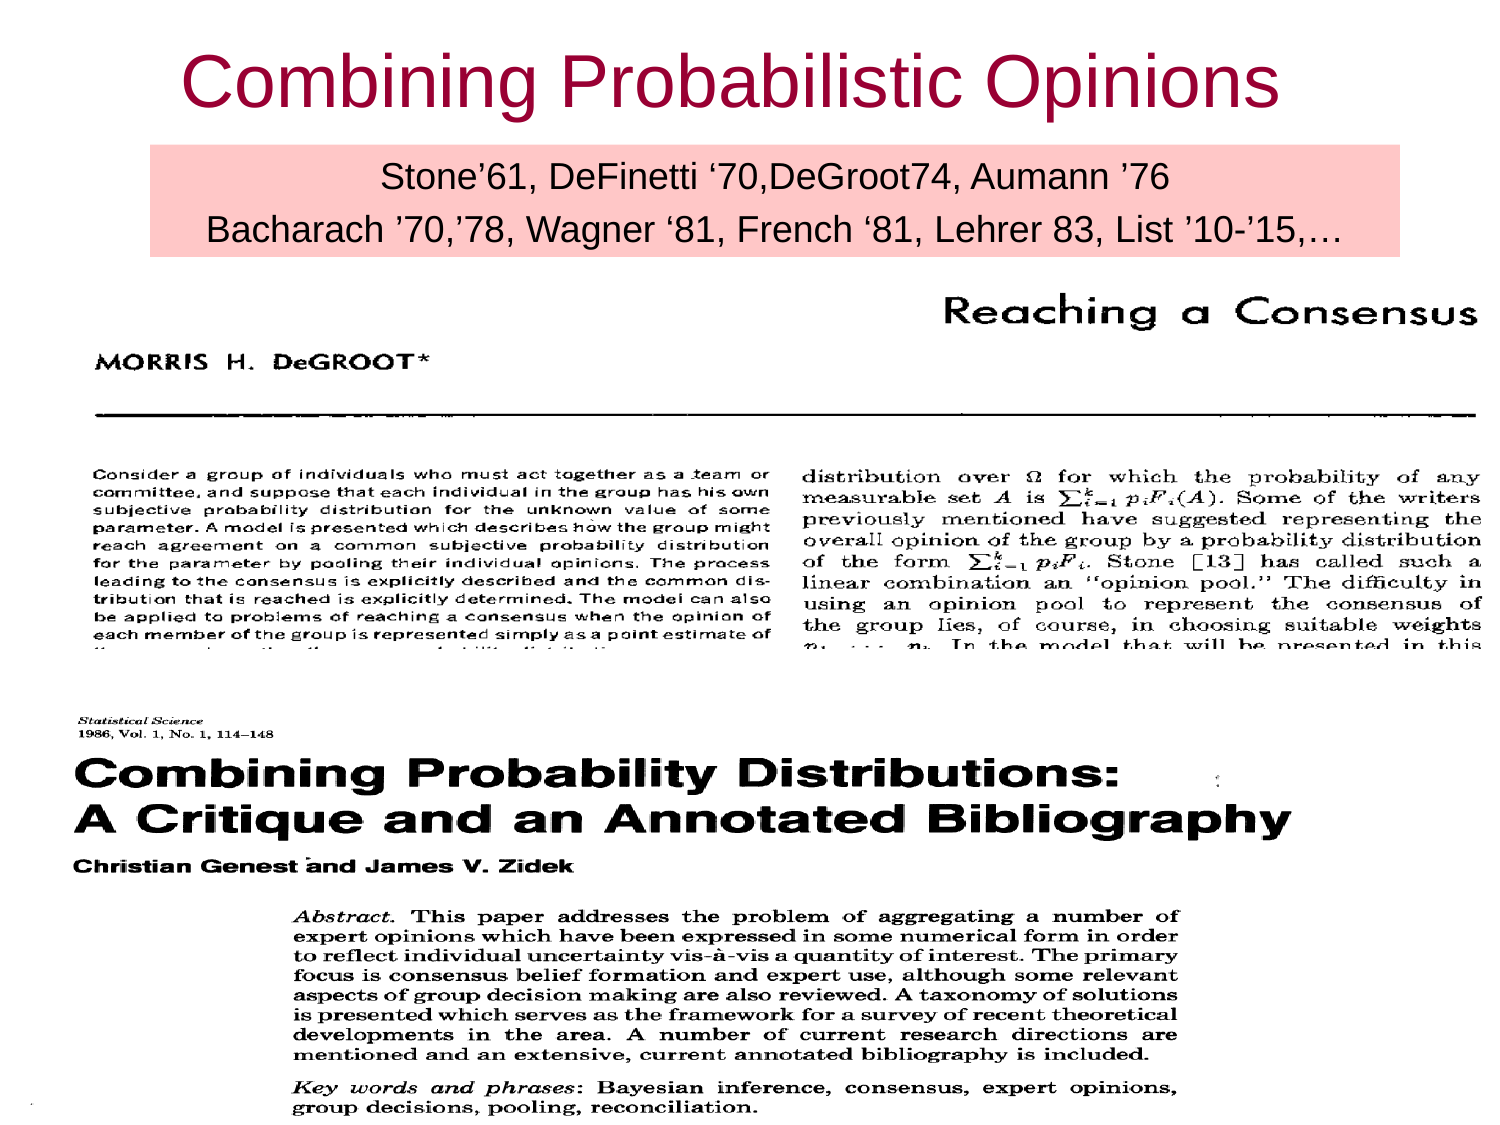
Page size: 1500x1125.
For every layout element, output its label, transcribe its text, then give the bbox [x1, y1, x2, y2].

title Combining Probabilistic Opinions [0, 24, 1463, 213]
picture [0, 237, 1500, 1125]
text_box Stone’61, DeFinetti ‘70,DeGroot74, Aumann ’76 Bacharach ’70,’78, Wagner ‘81, French ‘81, Lehrer 83, List ’10-’15,… [150, 144, 1400, 235]
